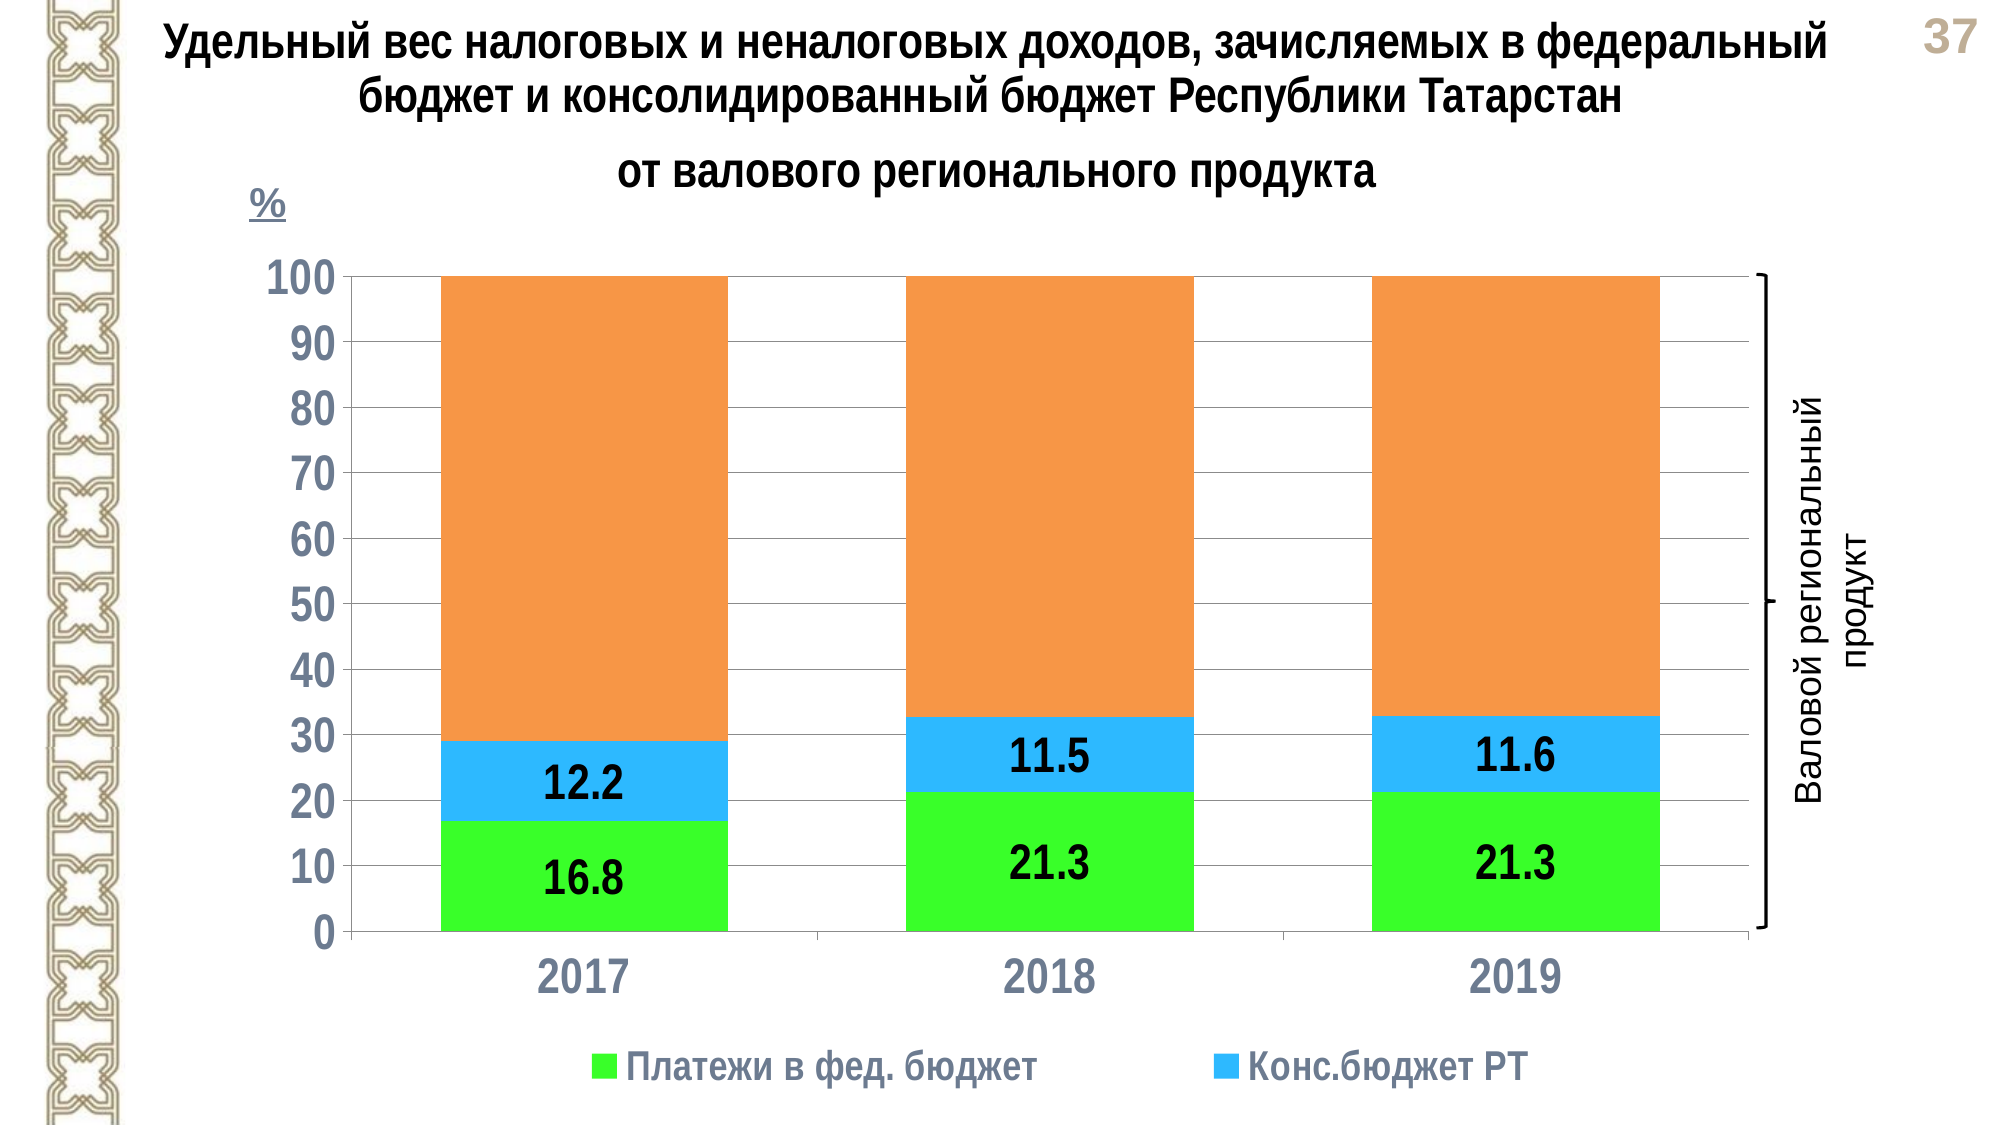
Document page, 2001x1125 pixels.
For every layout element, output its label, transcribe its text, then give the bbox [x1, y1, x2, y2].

list Удельный вес налоговых и неналоговых доходов, зачисляемых в федеральный бюджет и консолидированный бюджет Республики Татарстан от валового регионального продукта [112, 7, 1882, 139]
chart [161, 205, 1968, 1103]
text_box % [234, 168, 302, 205]
picture [0, 0, 127, 1125]
